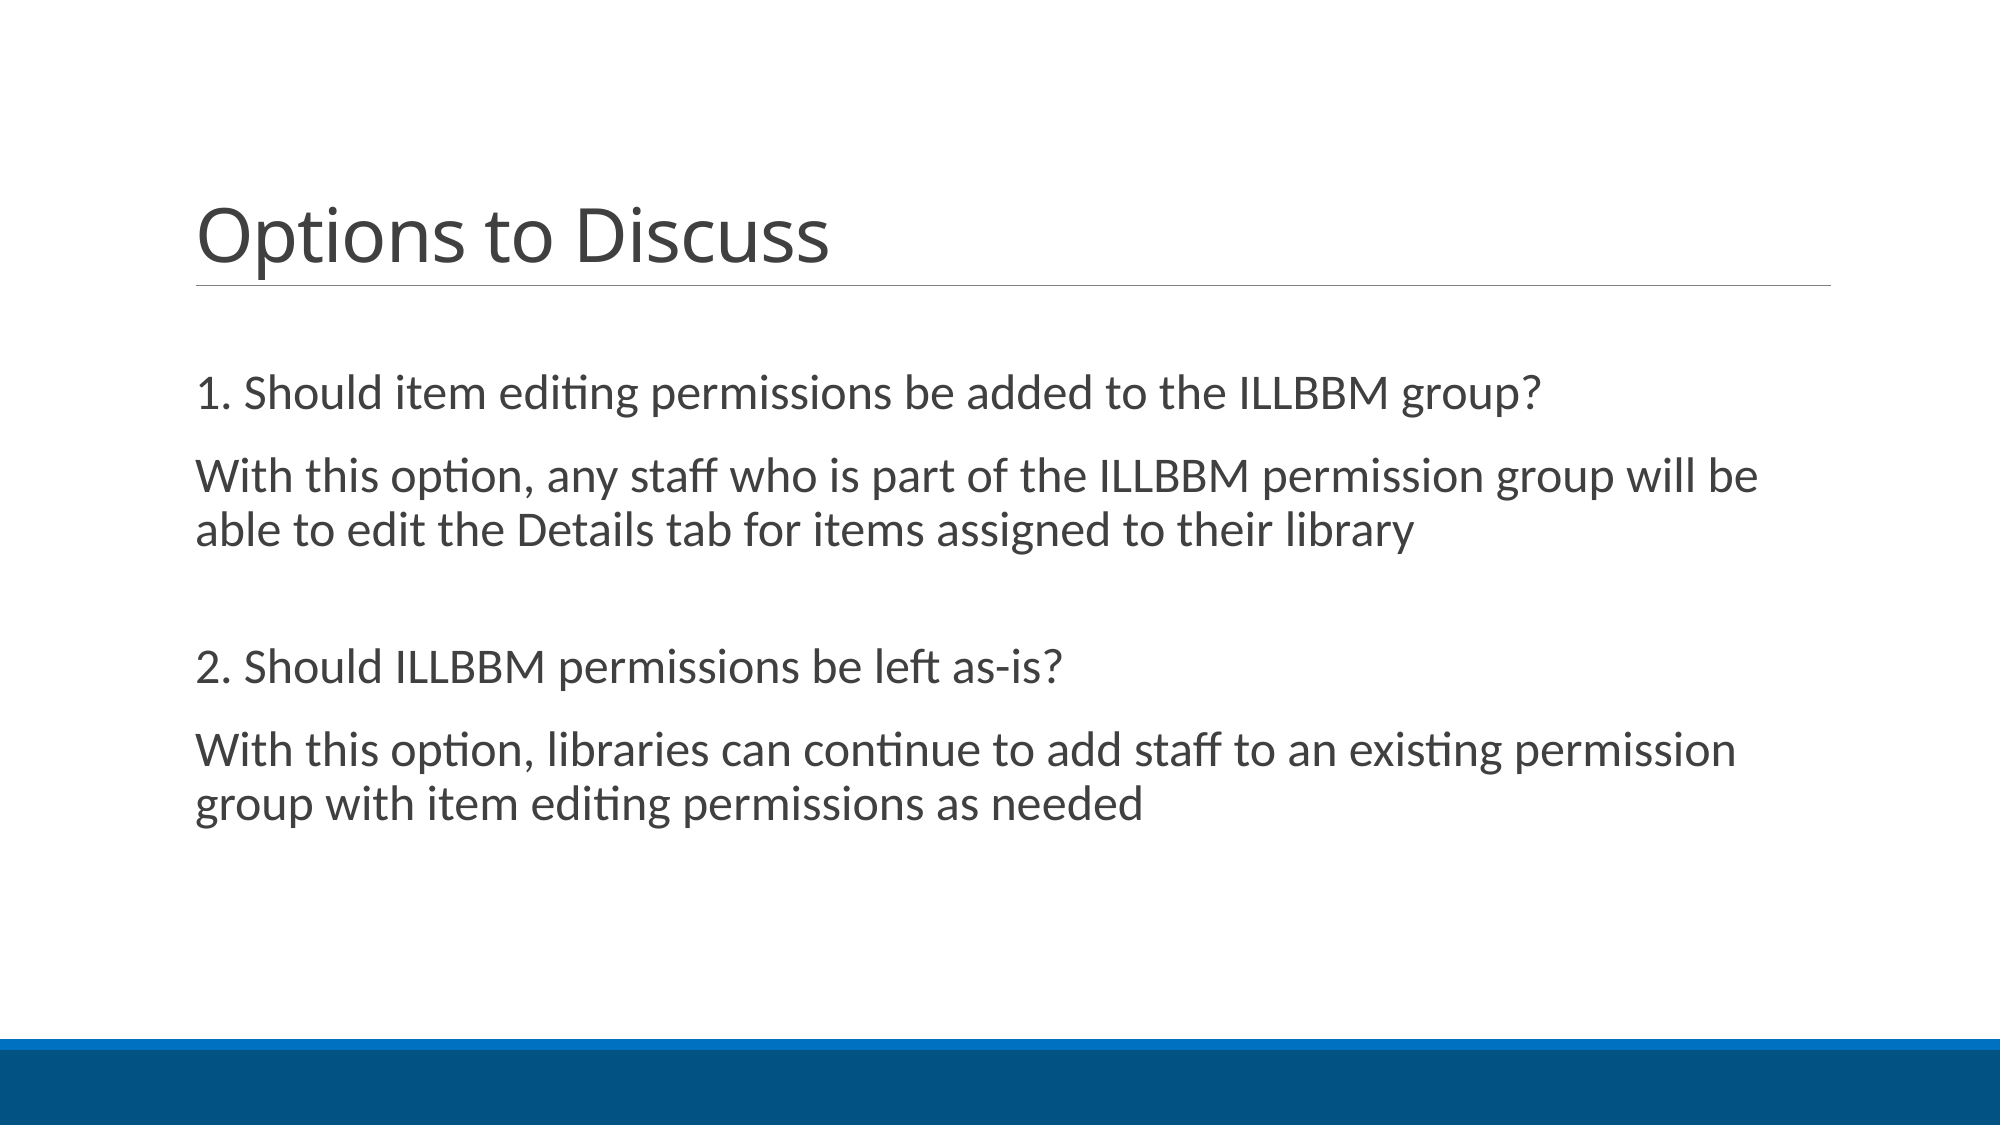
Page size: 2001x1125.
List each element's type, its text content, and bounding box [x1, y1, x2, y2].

list 1. Should item editing permissions be added to the ILLBBM group? With this option, any staff who is part of the ILLBBM permission group will be able to edit the Details tab for items assigned to their library 2. Should ILLBBM permissions be left as-is? With this option, libraries can continue to add staff to an existing permission group with item editing permissions as needed [180, 358, 1830, 1019]
title Options to Discuss [180, 47, 1830, 285]
